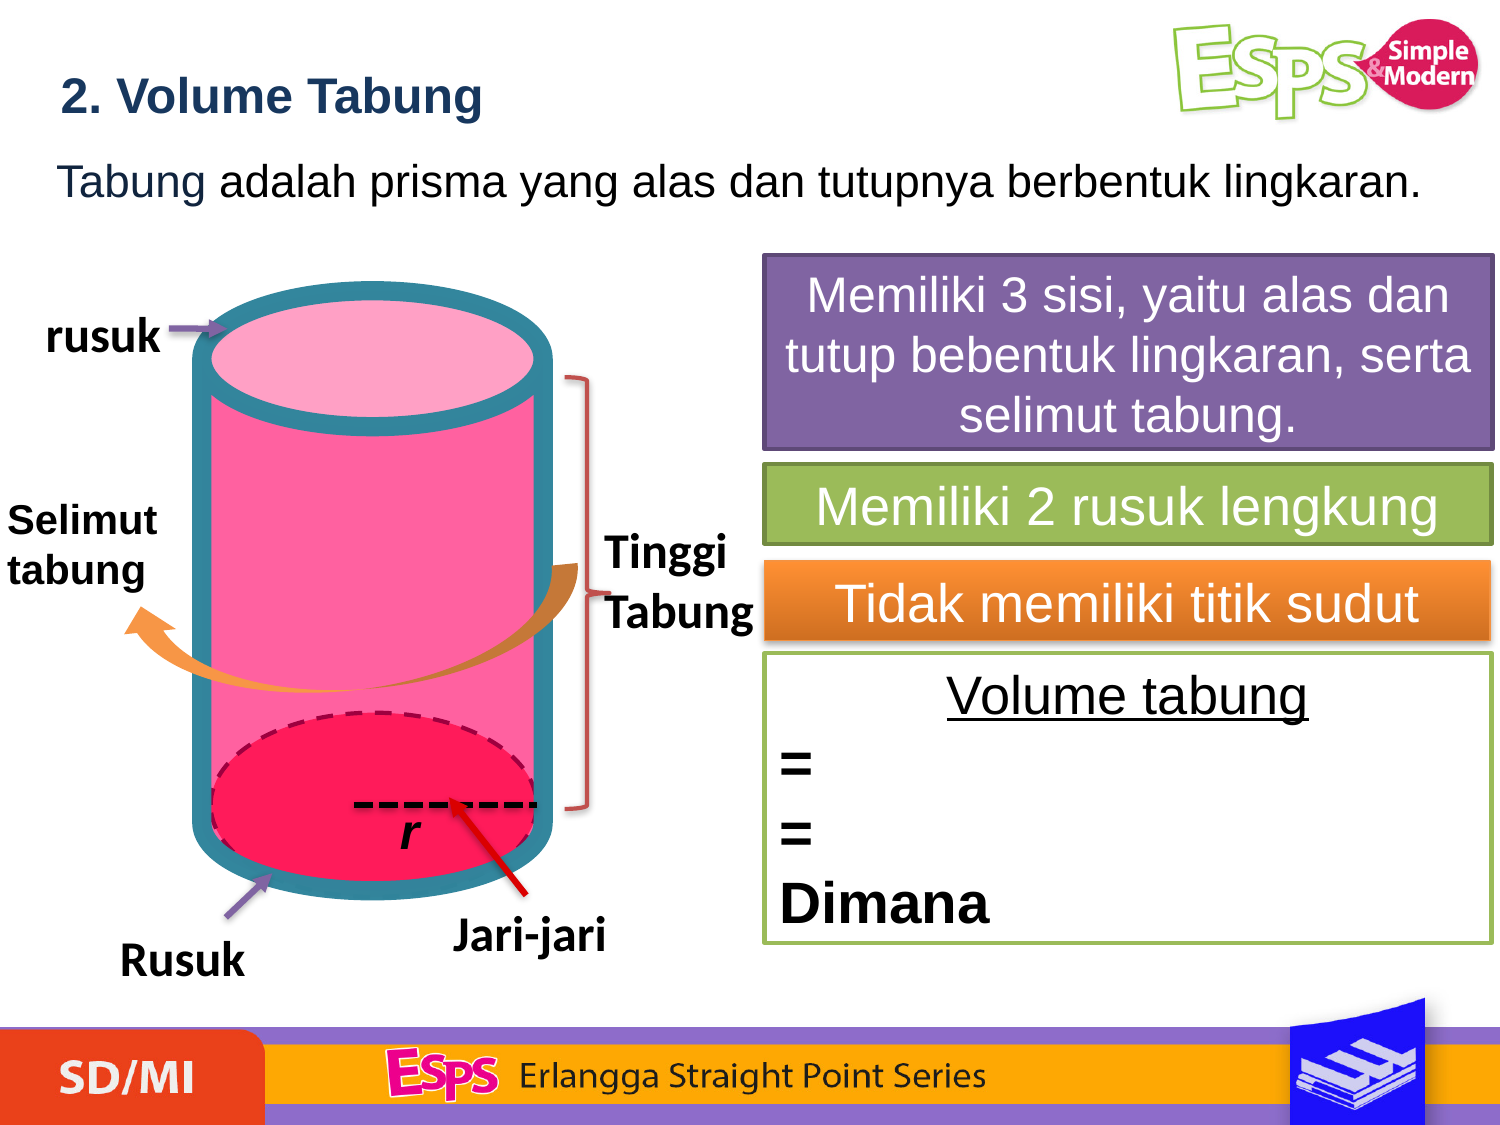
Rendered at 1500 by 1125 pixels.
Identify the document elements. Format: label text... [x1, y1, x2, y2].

text_box Tabung adalah prisma yang alas dan tutupnya berbentuk lingkaran. [39, 142, 1458, 216]
text_box Jari-jari [438, 894, 832, 970]
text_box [104, 872, 393, 995]
text_box Memiliki 3 sisi, yaitu alas dan tutup bebentuk lingkaran, serta selimut tabung. [762, 253, 1495, 451]
text_box 2. Volume Tabung [45, 55, 499, 131]
text_box [122, 604, 196, 677]
text_box [564, 375, 590, 812]
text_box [30, 294, 228, 367]
text_box [548, 562, 559, 597]
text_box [201, 290, 544, 898]
text_box Tidak memiliki titik sudut [983, 560, 1491, 641]
text_box Selimut tabung [0, 485, 196, 600]
picture [0, 0, 1500, 1125]
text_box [448, 797, 527, 896]
text_box Memiliki 2 rusuk lengkung [762, 462, 1494, 546]
text_box [548, 609, 559, 627]
text_box Tinggi Tabung [589, 511, 983, 647]
